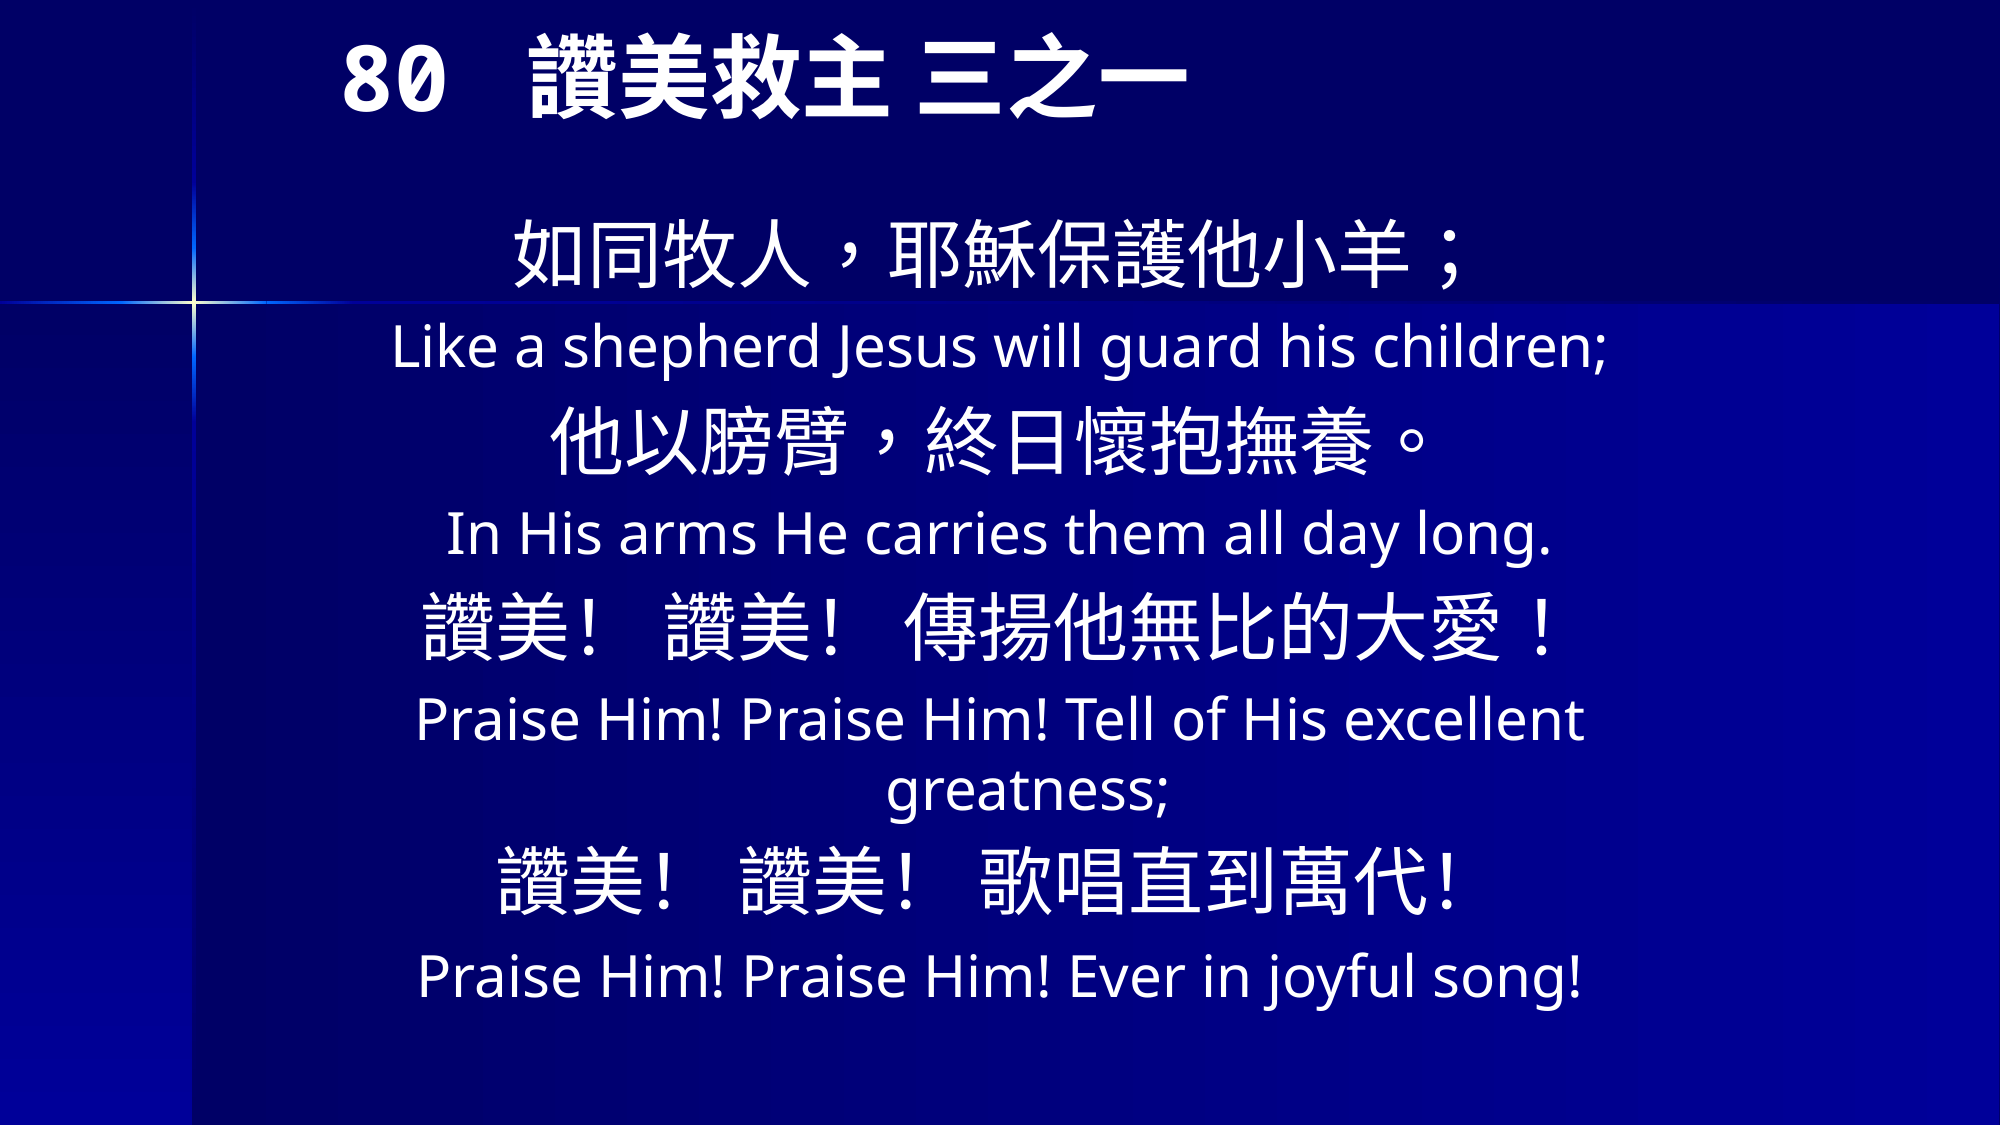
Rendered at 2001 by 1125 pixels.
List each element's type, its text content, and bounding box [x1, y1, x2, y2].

list 如同牧人，耶穌保護他小羊； Like a shepherd Jesus will guard his children; 他以膀臂，終日懷抱撫養。 In His arms He carries them all day long. 讚美！ 讚美！ 傳揚他無比的大愛！ Praise Him! Praise Him! Tell of His excellent greatness; 讚美！ 讚美！ 歌唱直到萬代！ Praise Him! Praise Him! Ever in joyful song! [249, 199, 1751, 1063]
title 80 讚美救主 三之一 [324, 0, 1676, 151]
